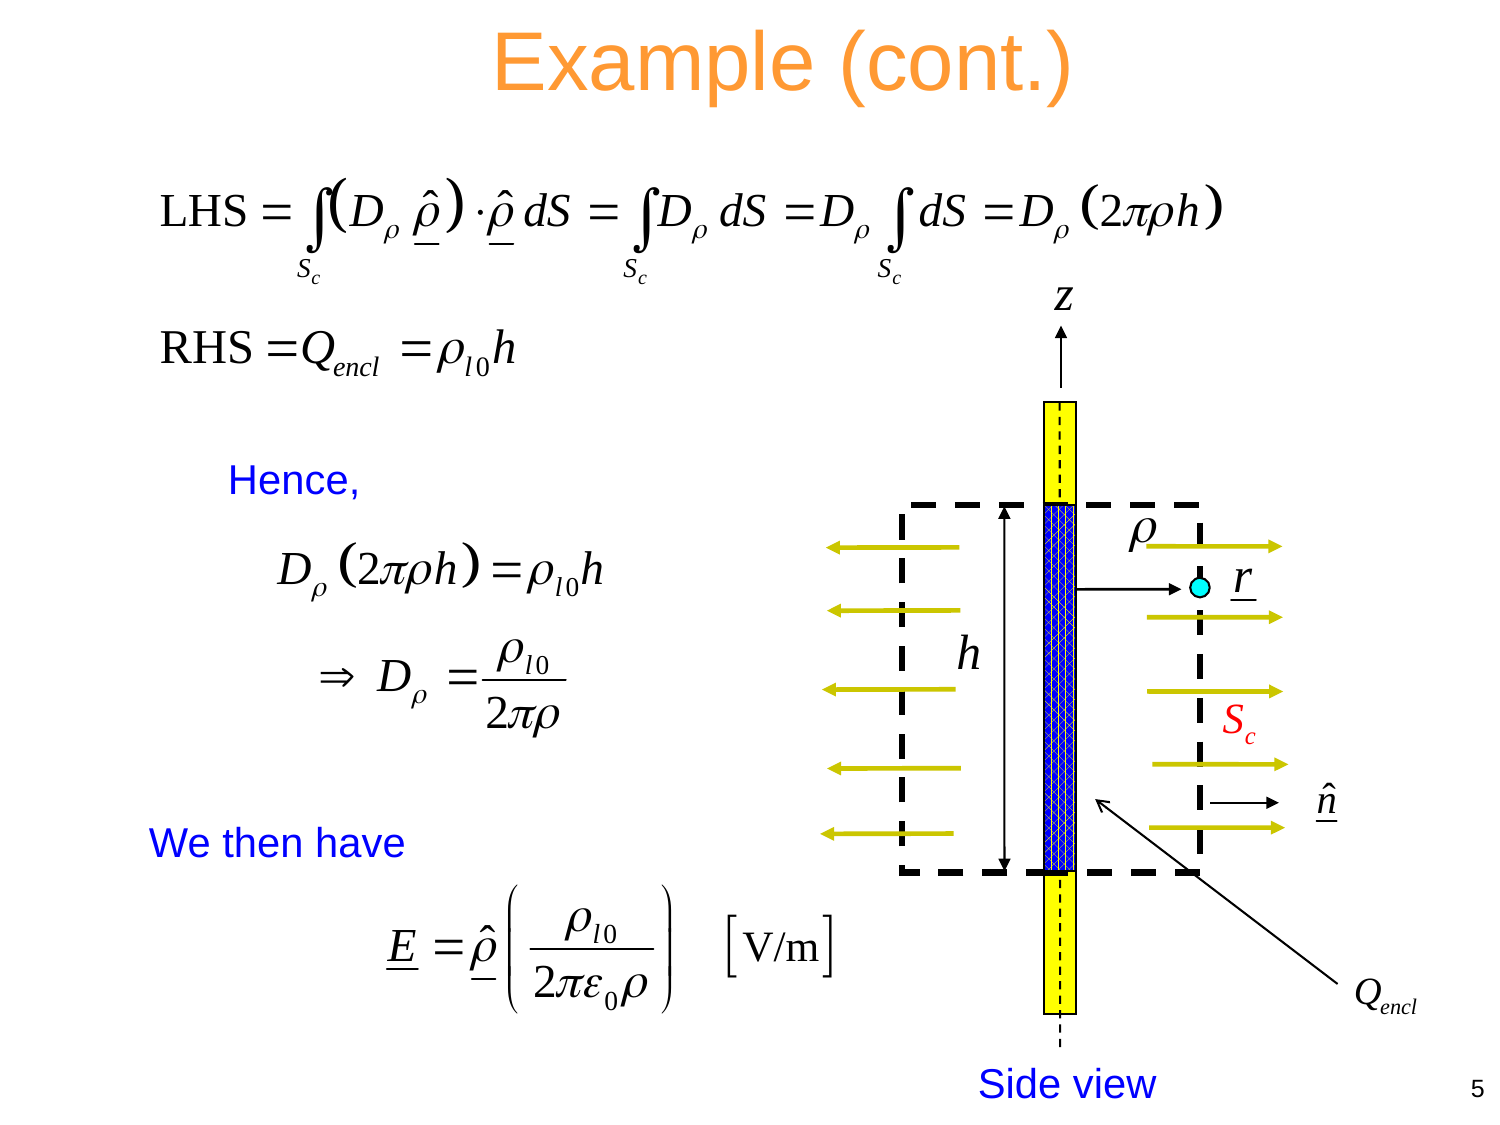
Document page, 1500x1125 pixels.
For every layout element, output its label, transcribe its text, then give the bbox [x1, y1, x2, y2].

text_box We then have [134, 808, 483, 874]
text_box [378, 874, 814, 1025]
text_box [819, 277, 1427, 1115]
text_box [268, 534, 612, 748]
text_box Example (cont.) [329, 0, 1238, 115]
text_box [151, 315, 525, 389]
slide_number 5 [1187, 1050, 1500, 1125]
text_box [151, 166, 1228, 294]
text_box Hence, [213, 445, 408, 511]
